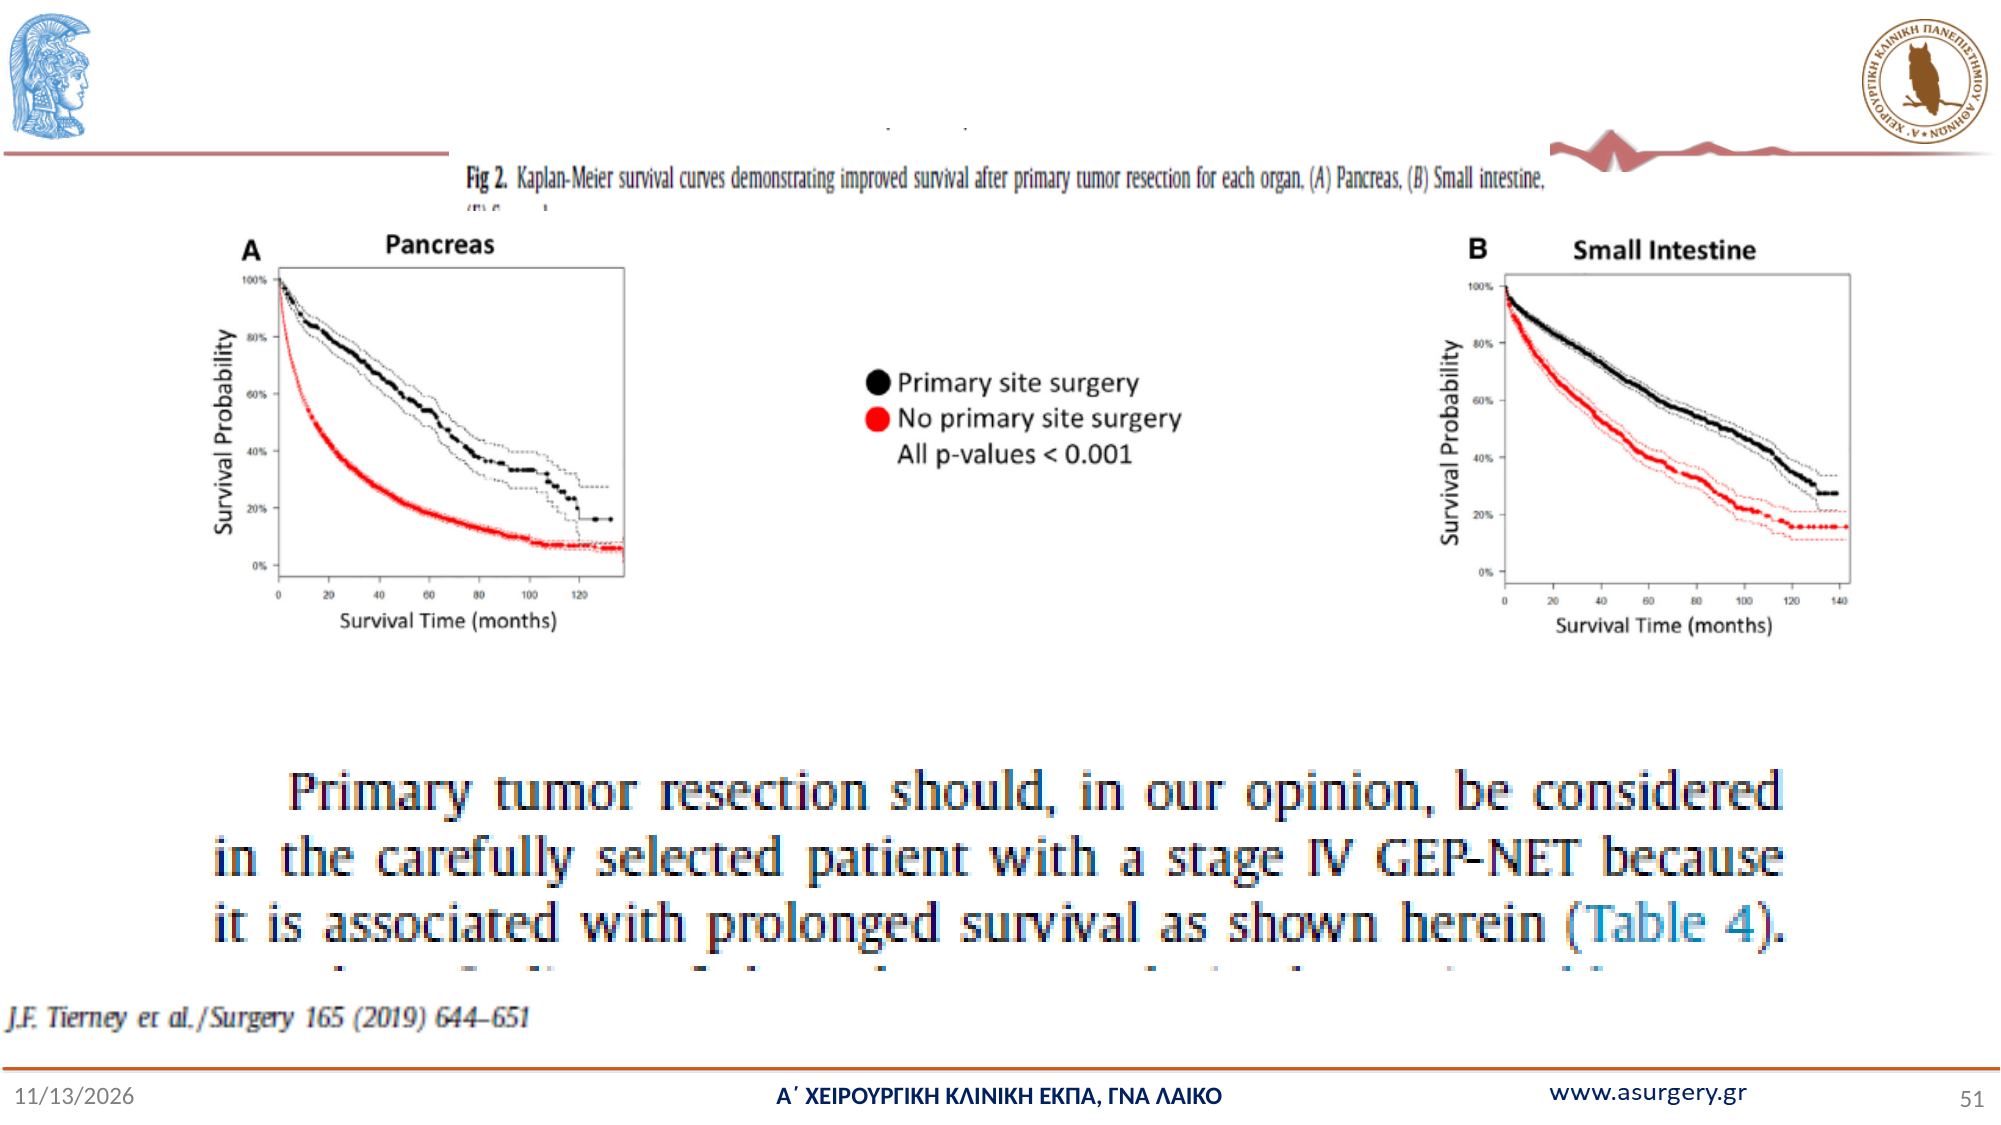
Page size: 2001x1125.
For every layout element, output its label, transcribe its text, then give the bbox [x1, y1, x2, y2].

picture [179, 761, 1824, 971]
slide_number 51 [1909, 1072, 2000, 1123]
picture [1398, 234, 1922, 652]
picture [0, 0, 2000, 211]
picture [156, 222, 693, 645]
picture [835, 339, 1204, 493]
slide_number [0, 1067, 162, 1125]
picture [1338, 1064, 2001, 1125]
footer Α΄ ΧΕΙΡΟΥΡΓΙΚΗ ΚΛΙΝΙΚΗ ΕΚΠΑ, ΓΝΑ ΛΑΙΚΟ [662, 1064, 1338, 1125]
picture [0, 984, 662, 1073]
